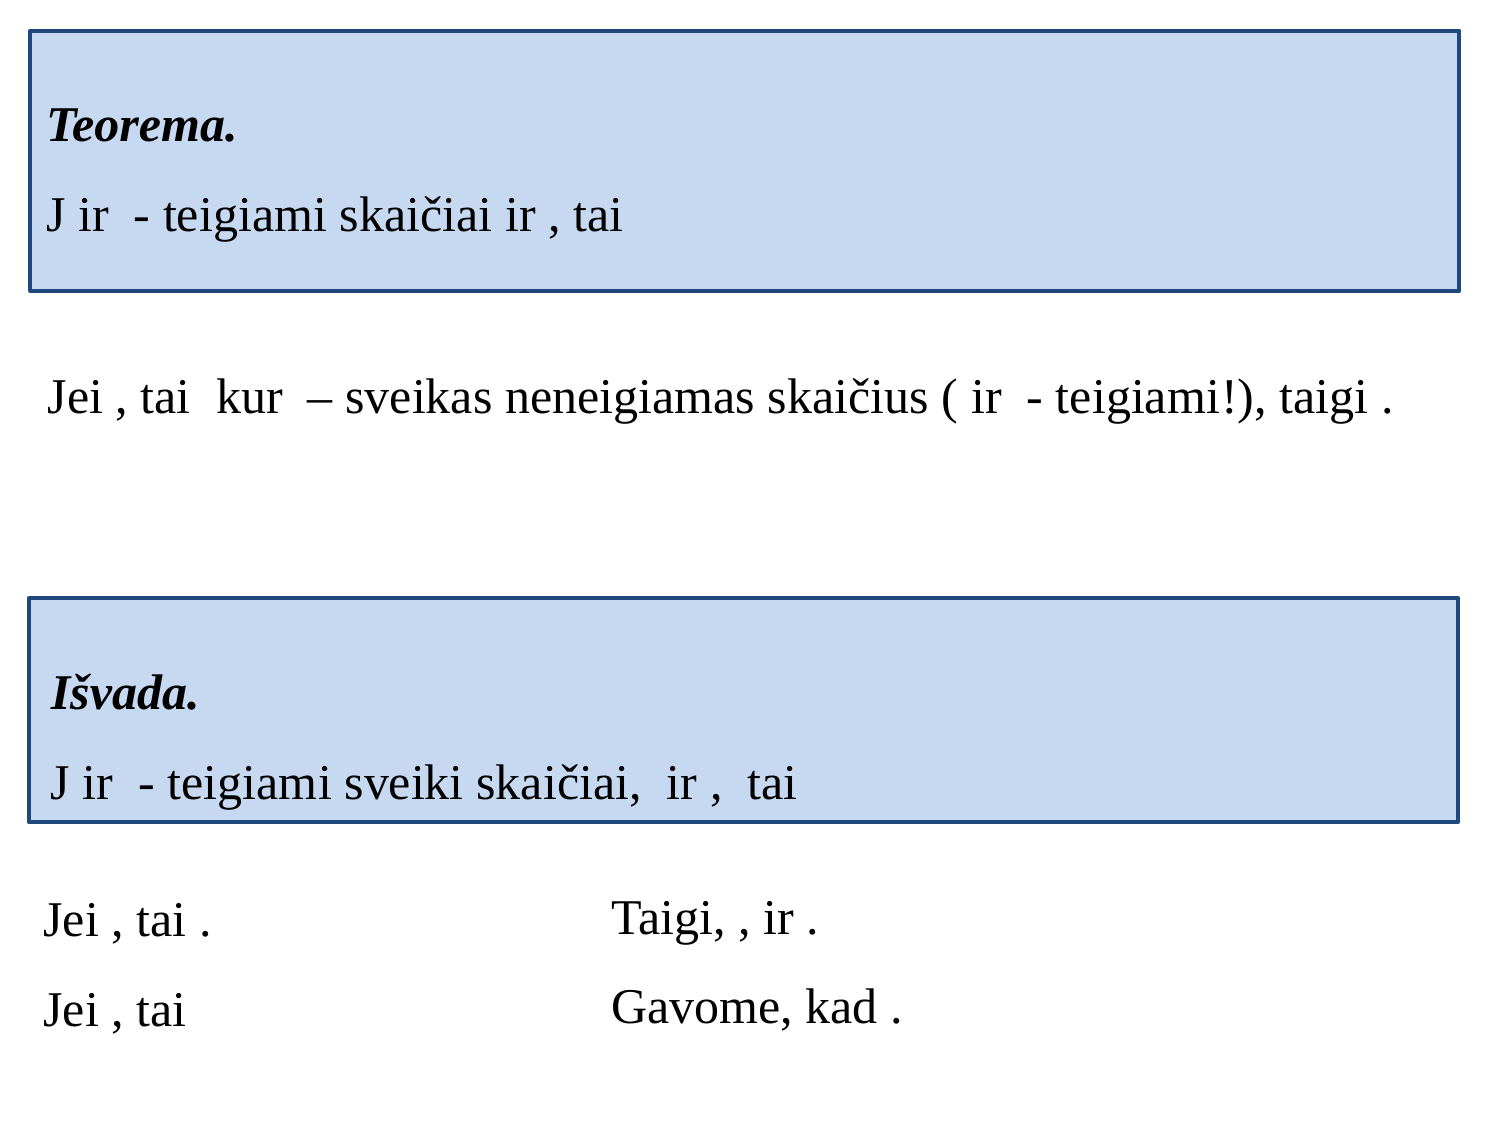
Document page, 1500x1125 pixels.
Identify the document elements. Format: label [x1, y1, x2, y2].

text_box [27, 596, 1460, 824]
text_box [28, 29, 1461, 293]
